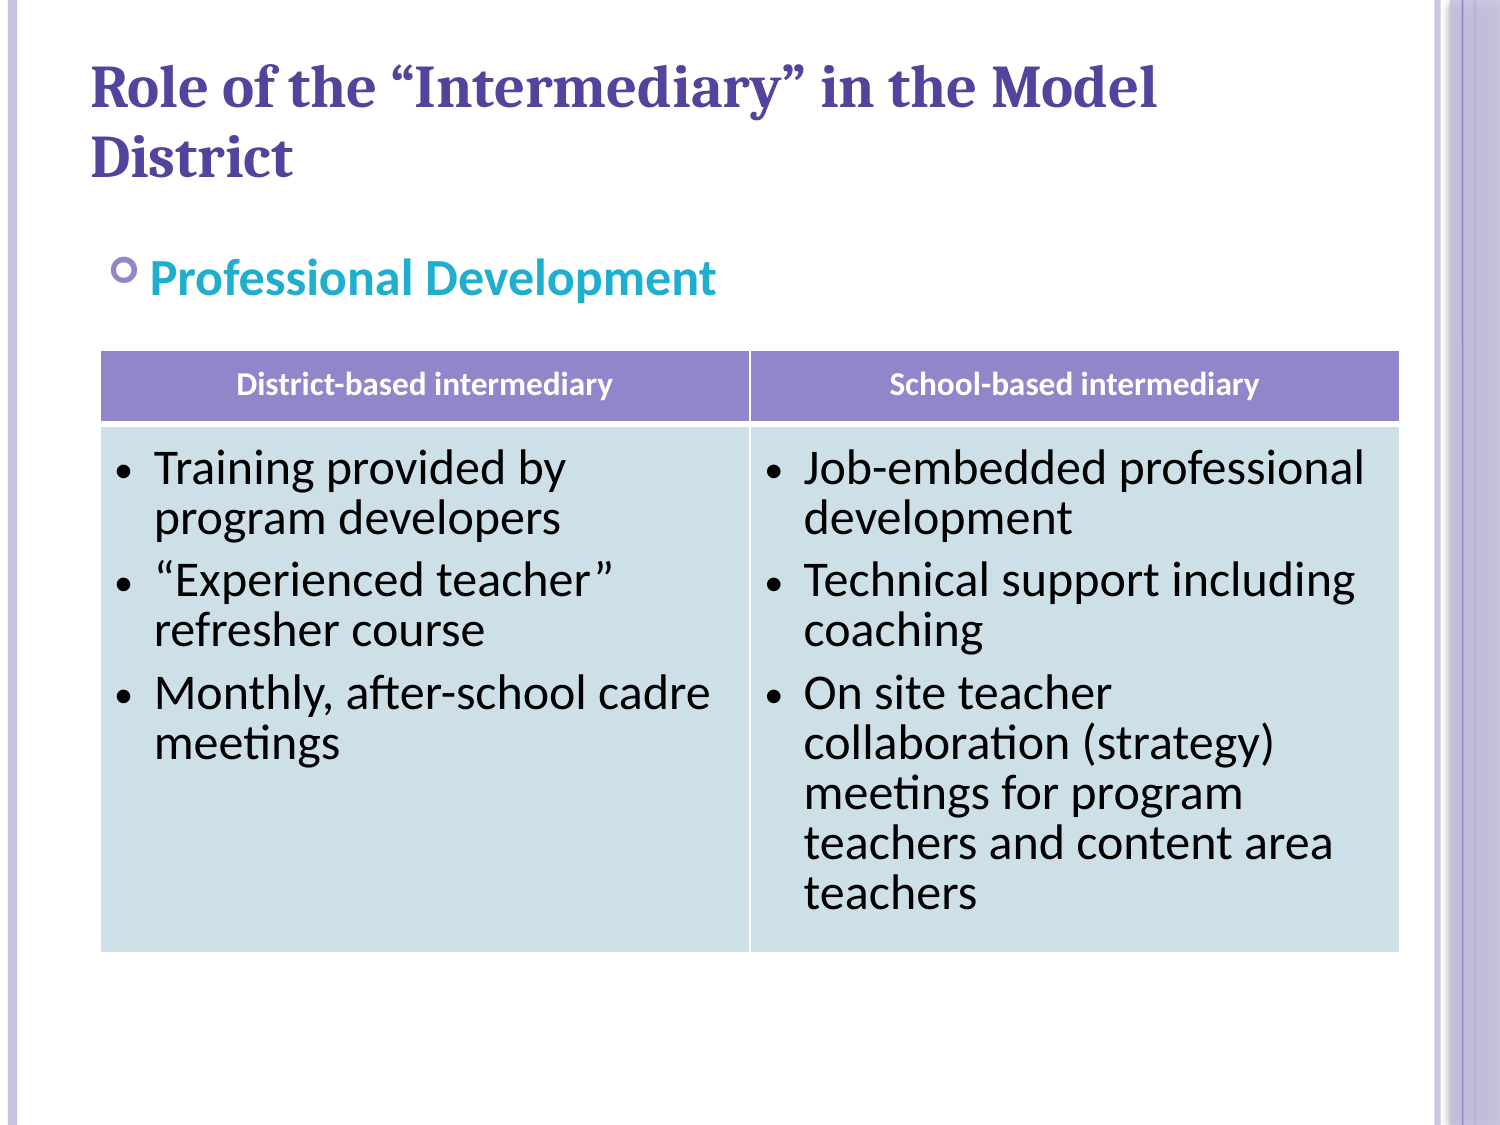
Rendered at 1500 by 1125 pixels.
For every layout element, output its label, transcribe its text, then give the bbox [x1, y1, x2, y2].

table_header School-based intermediary [751, 351, 1399, 421]
list Professional Development [74, 235, 1301, 338]
table_header District-based intermediary [101, 351, 749, 421]
title Role of the “Intermediary” in the Model District [75, 45, 1300, 201]
table_cell Job-embedded professional development Technical support including coaching On site teacher collaboration (strategy) meetings for program teachers and content area teachers [751, 427, 1399, 952]
table_cell Training provided by program developers “Experienced teacher” refresher course Monthly, after-school cadre meetings [101, 427, 749, 952]
